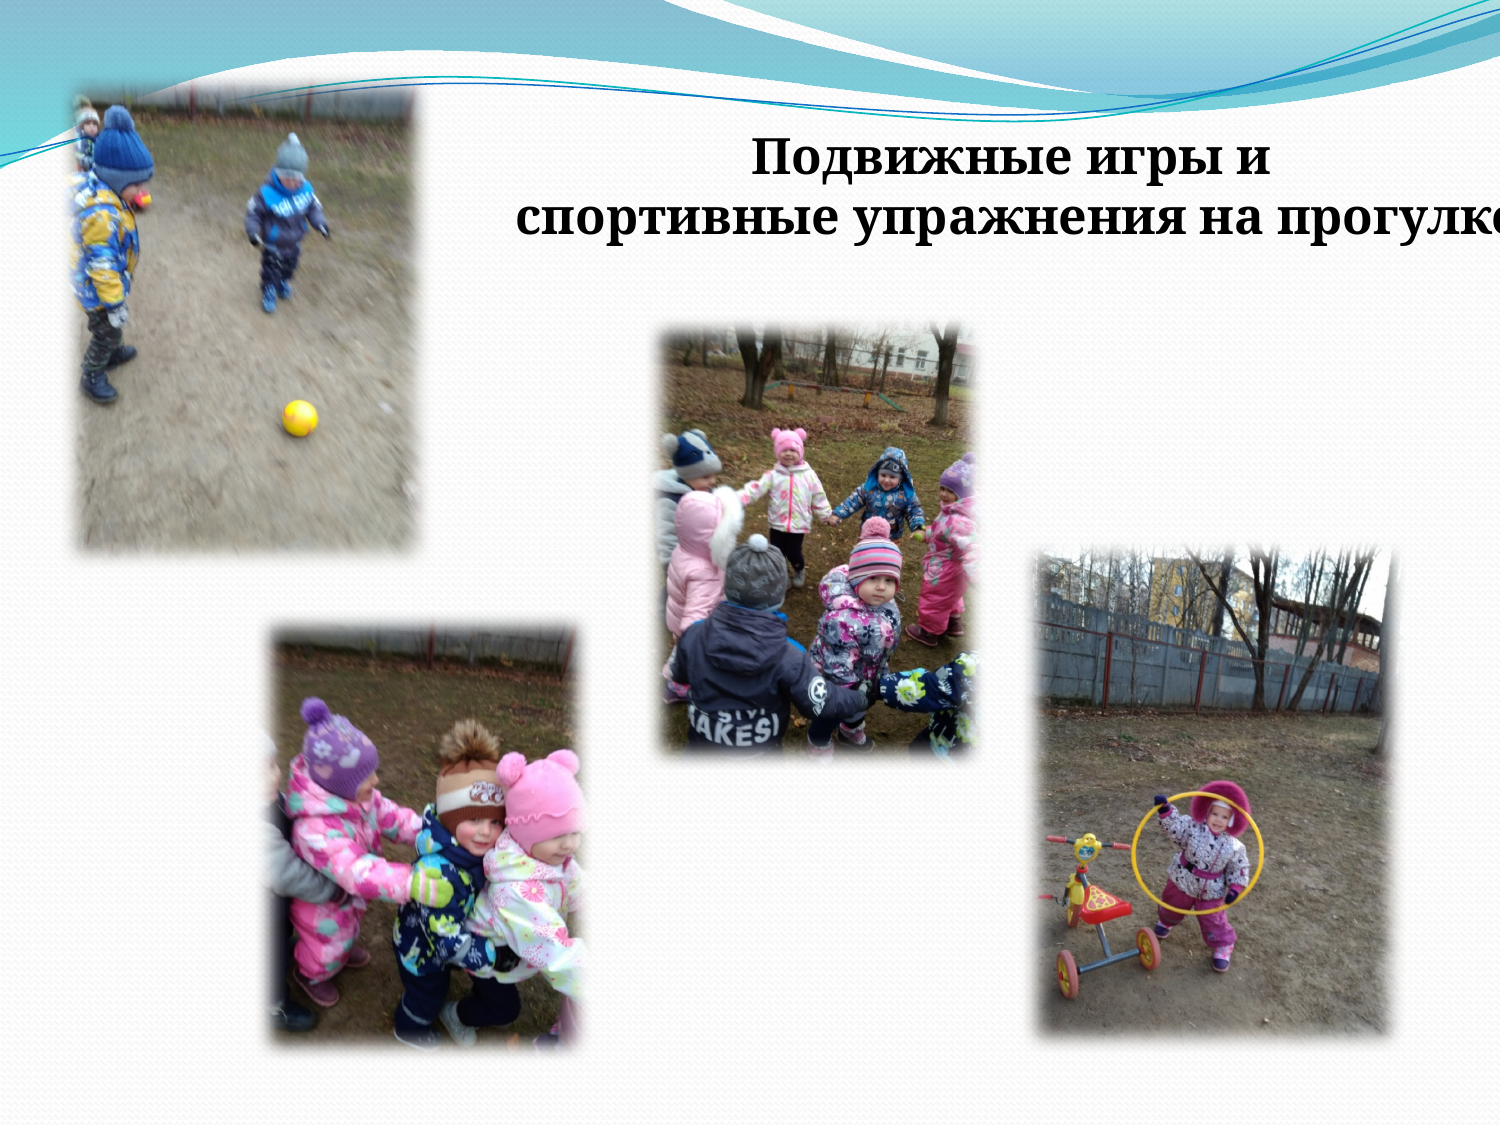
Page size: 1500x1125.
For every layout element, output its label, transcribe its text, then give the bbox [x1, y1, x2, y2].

picture [1019, 538, 1407, 1055]
text_box Подвижные игры и спортивные упражнения на прогулке [500, 117, 1500, 253]
picture [643, 314, 987, 772]
picture [253, 609, 594, 1064]
picture [58, 70, 434, 571]
